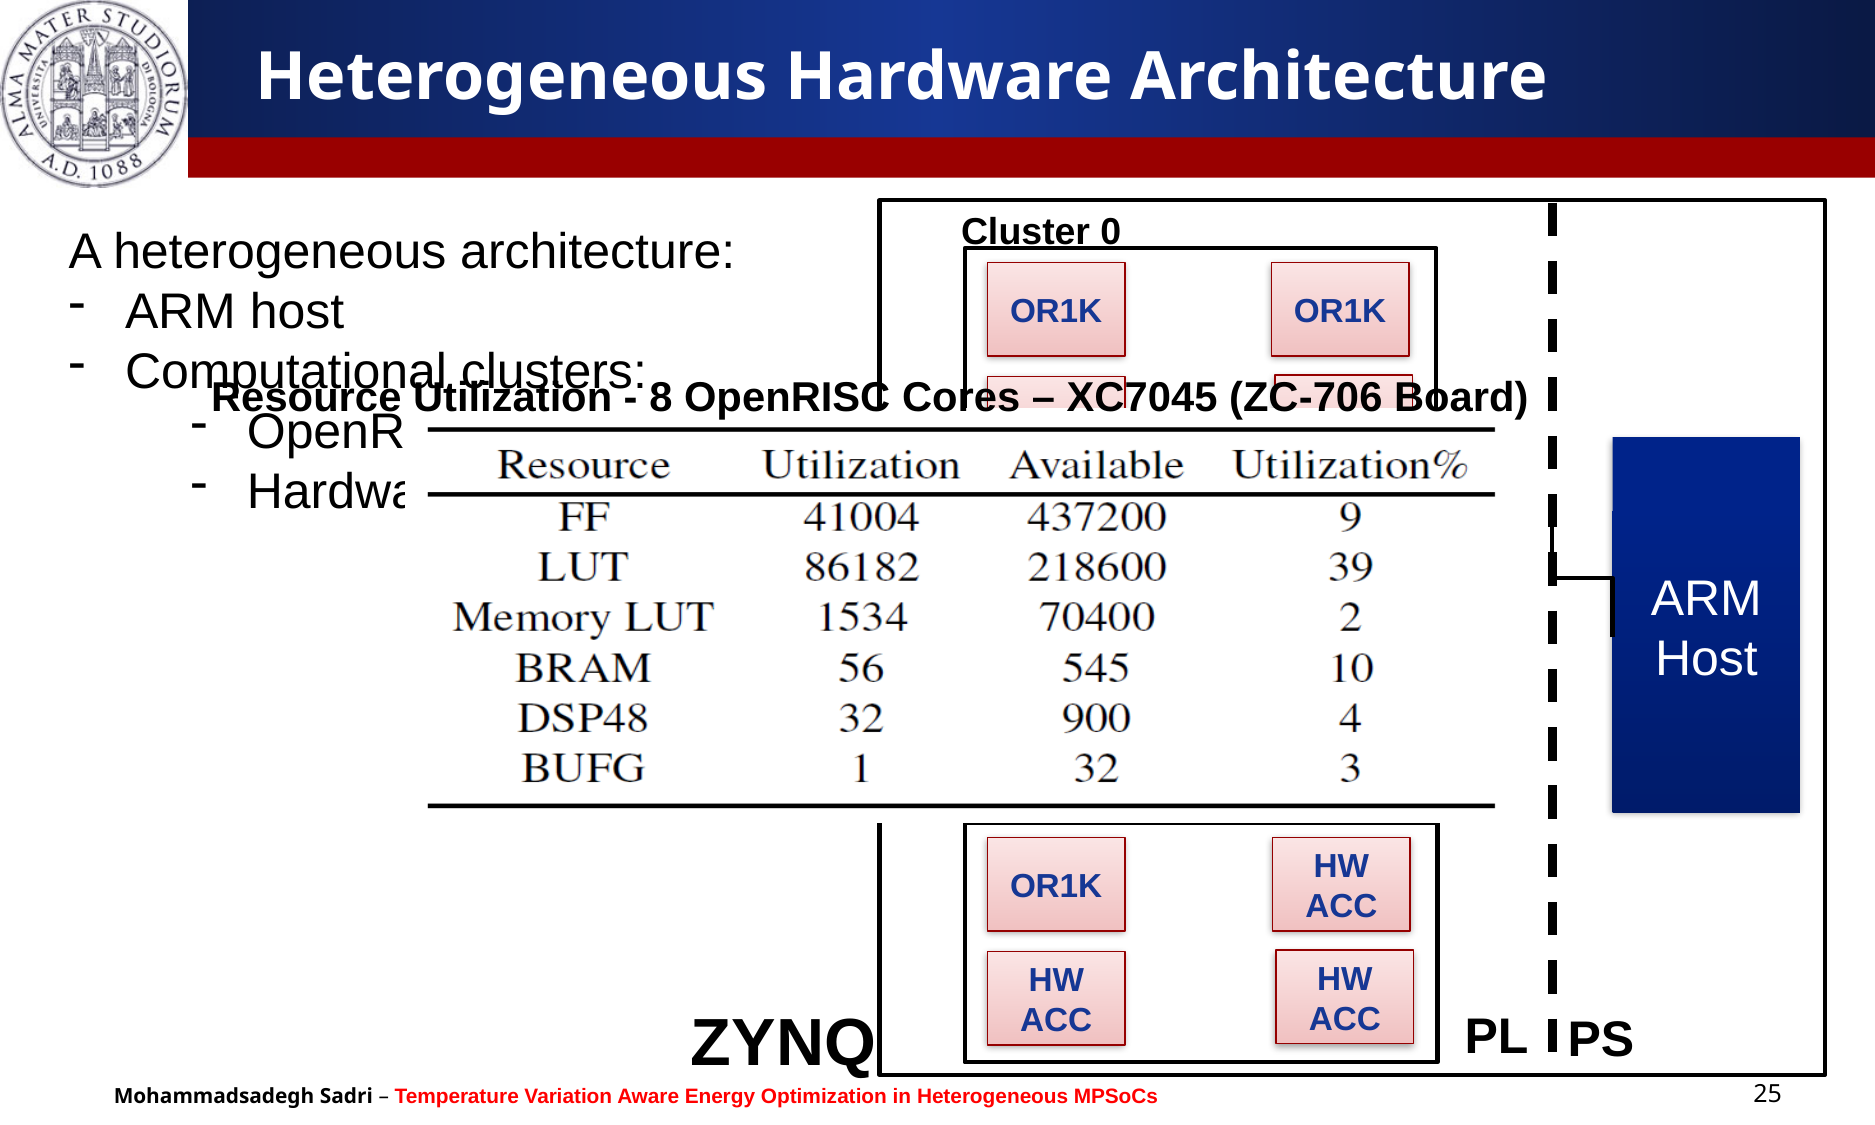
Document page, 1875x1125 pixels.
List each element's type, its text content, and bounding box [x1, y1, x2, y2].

footer 25 [1601, 1096, 1798, 1113]
picture [0, 0, 188, 188]
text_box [674, 199, 1826, 1088]
title Heterogeneous Hardware Architecture [240, 26, 1850, 120]
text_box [1522, 547, 1643, 608]
text_box A heterogeneous architecture: ARM host Computational clusters: OpenRISC CPU cores Hardware accelerators [54, 211, 669, 527]
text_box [315, 362, 1513, 823]
